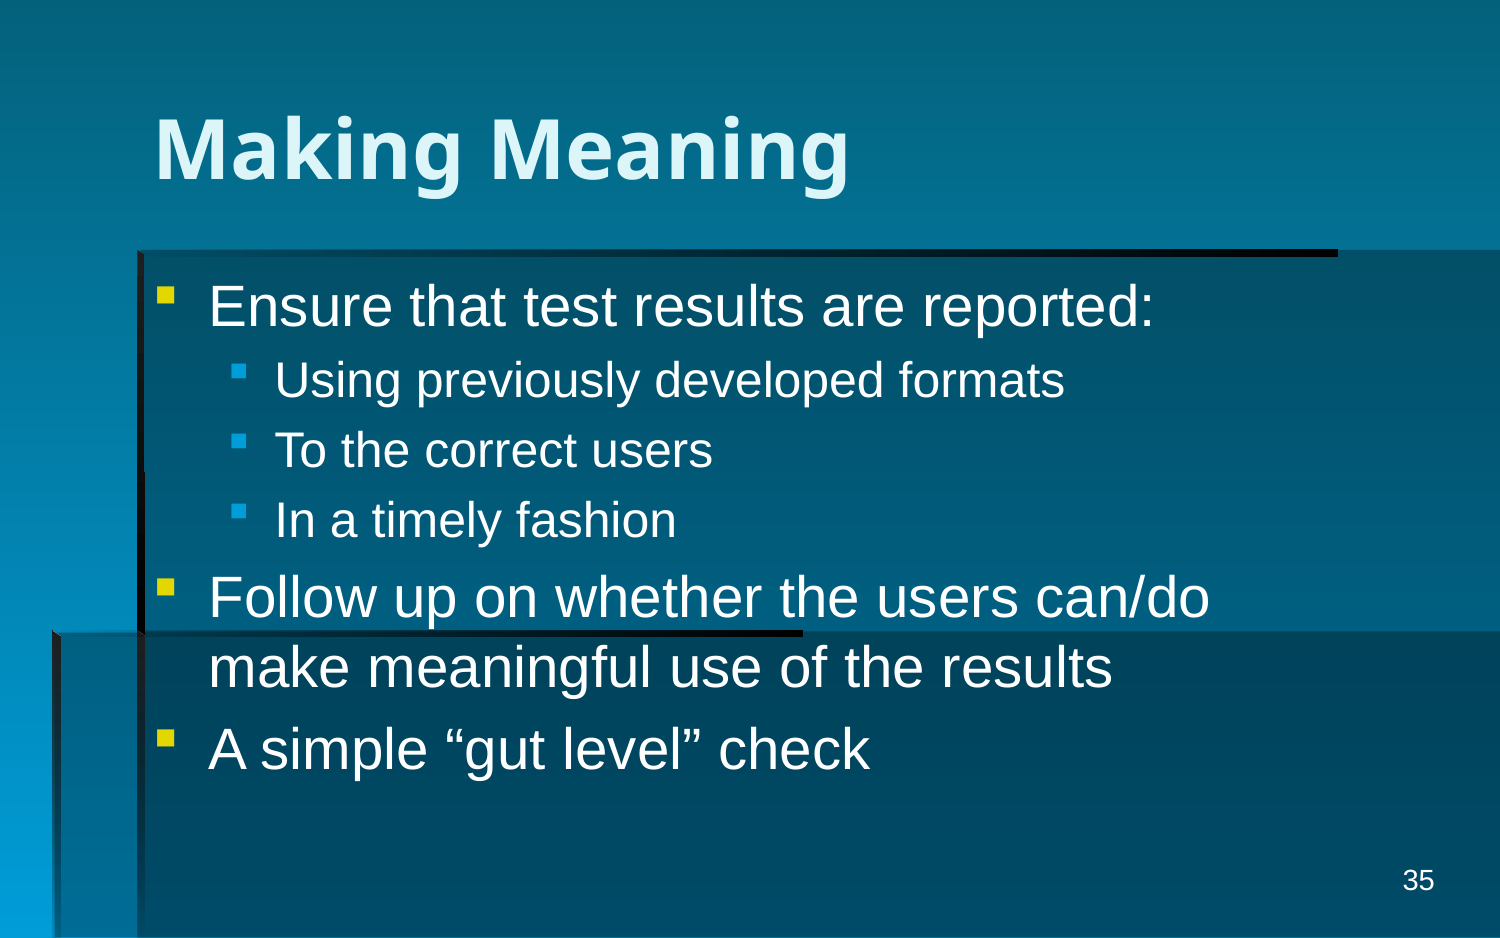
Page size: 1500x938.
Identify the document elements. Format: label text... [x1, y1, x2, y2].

slide_number 35 [1137, 853, 1451, 920]
title Making Meaning [137, 62, 1338, 230]
list Ensure that test results are reported: Using previously developed formats To the correct users In a timely fashion Follow up on whether the users can/do make meaningful use of the results A simple “gut level” check [137, 260, 1351, 876]
